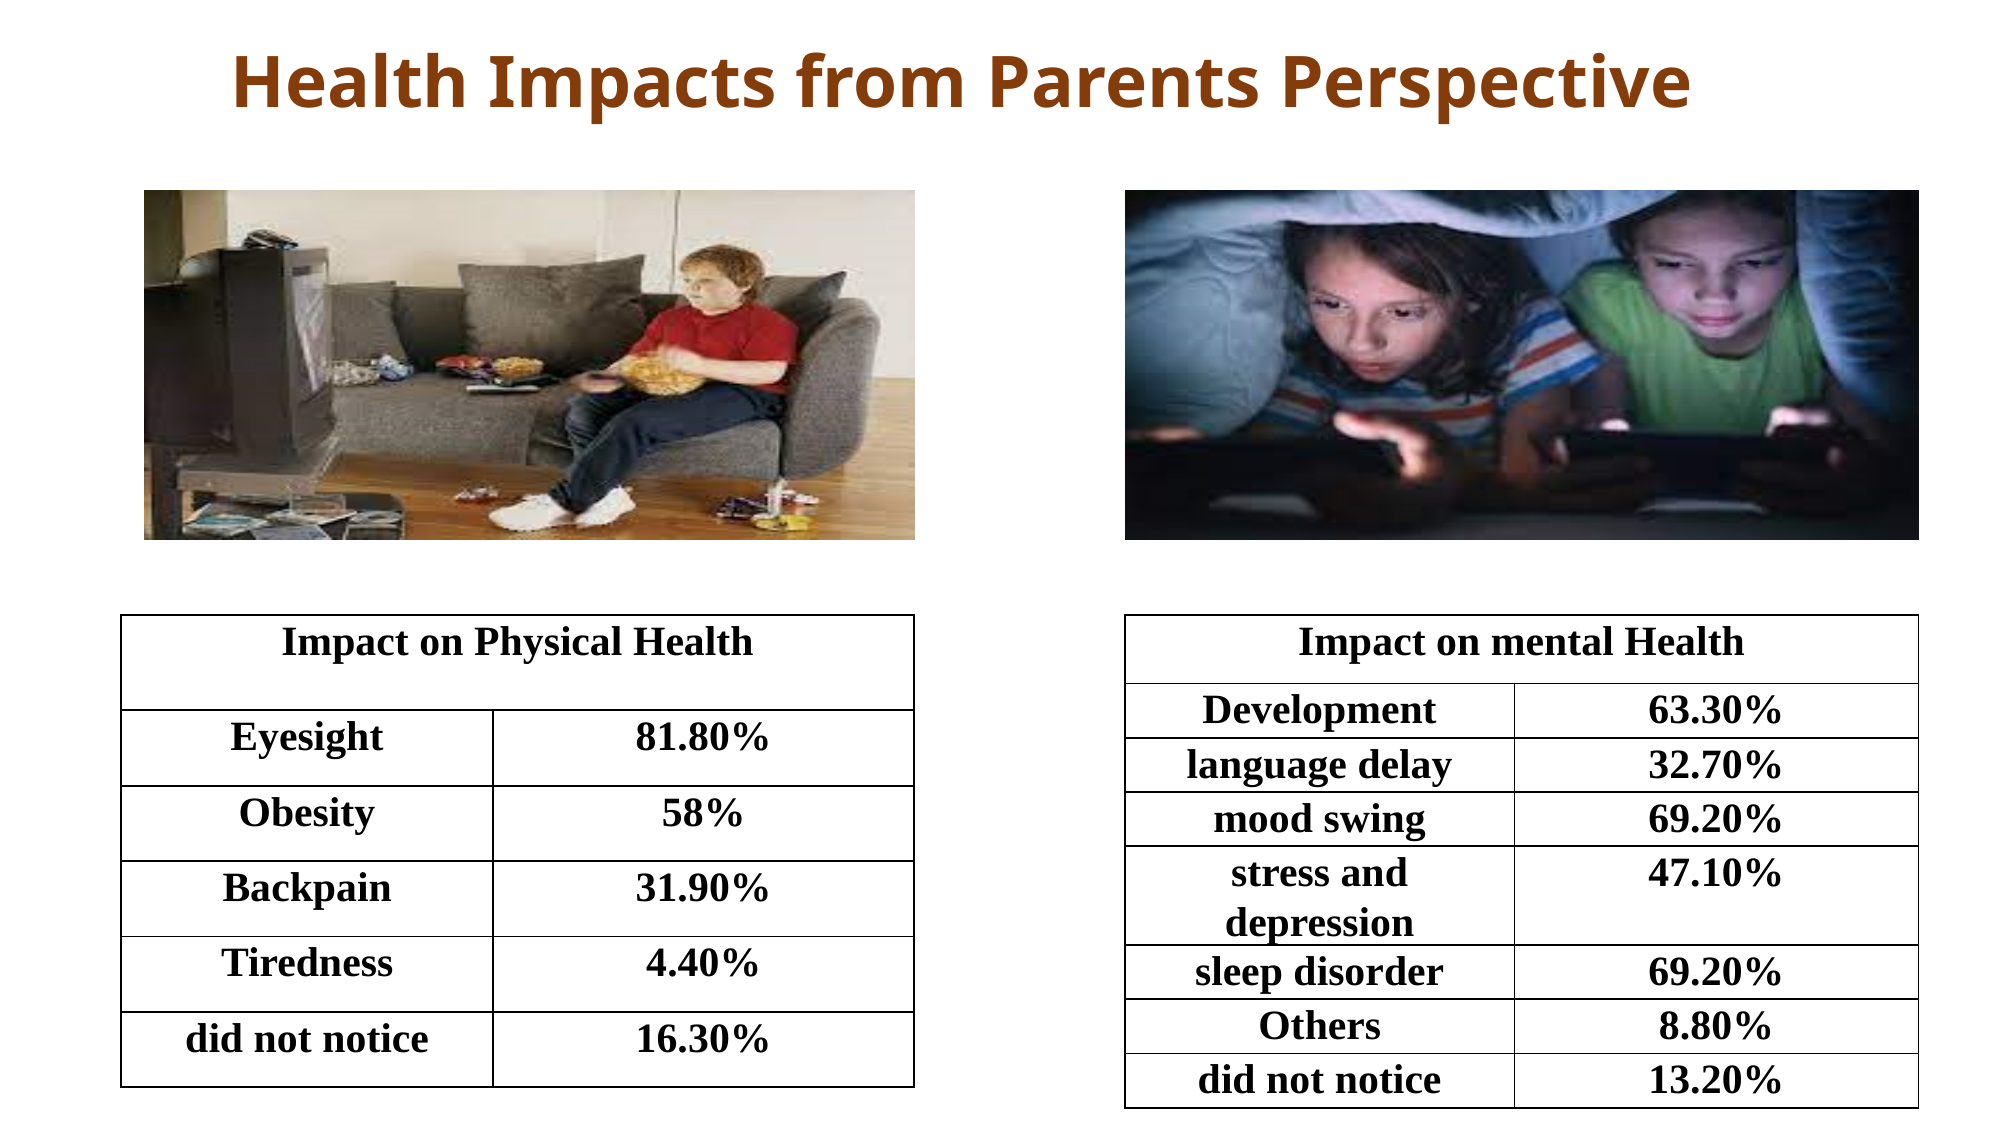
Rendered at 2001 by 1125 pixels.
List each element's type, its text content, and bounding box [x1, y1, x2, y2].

table_cell 81.80% [494, 711, 913, 785]
table_cell mood swing [1126, 793, 1514, 845]
picture [144, 190, 915, 540]
table_cell 8.80% [1515, 1000, 1918, 1053]
table_header Impact on Physical Health [122, 616, 913, 709]
table_cell did not notice [1126, 1054, 1514, 1107]
table_cell 31.90% [494, 862, 913, 936]
table_cell sleep disorder [1126, 946, 1514, 998]
table_cell Development [1126, 684, 1514, 737]
table_cell stress and depression [1126, 847, 1514, 944]
table_cell 47.10% [1515, 847, 1918, 944]
table_cell 63.30% [1515, 684, 1918, 737]
table_cell Backpain [122, 862, 492, 936]
table_cell 58% [494, 787, 913, 860]
table_cell Eyesight [122, 711, 492, 785]
table_cell 69.20% [1515, 793, 1918, 845]
table_header Impact on mental Health [1126, 616, 1918, 683]
table_cell Tiredness [122, 937, 492, 1011]
table_cell 69.20% [1515, 946, 1918, 998]
table_cell 16.30% [494, 1013, 913, 1086]
table_cell 4.40% [494, 937, 913, 1011]
table_cell Others [1126, 1000, 1514, 1053]
table_cell Obesity [122, 787, 492, 860]
table_cell language delay [1126, 739, 1514, 791]
picture [1124, 190, 1919, 540]
table_cell 13.20% [1515, 1054, 1918, 1107]
title Health Impacts from Parents Perspective [211, 0, 1712, 130]
table_cell 32.70% [1515, 739, 1918, 791]
table_cell did not notice [122, 1013, 492, 1086]
